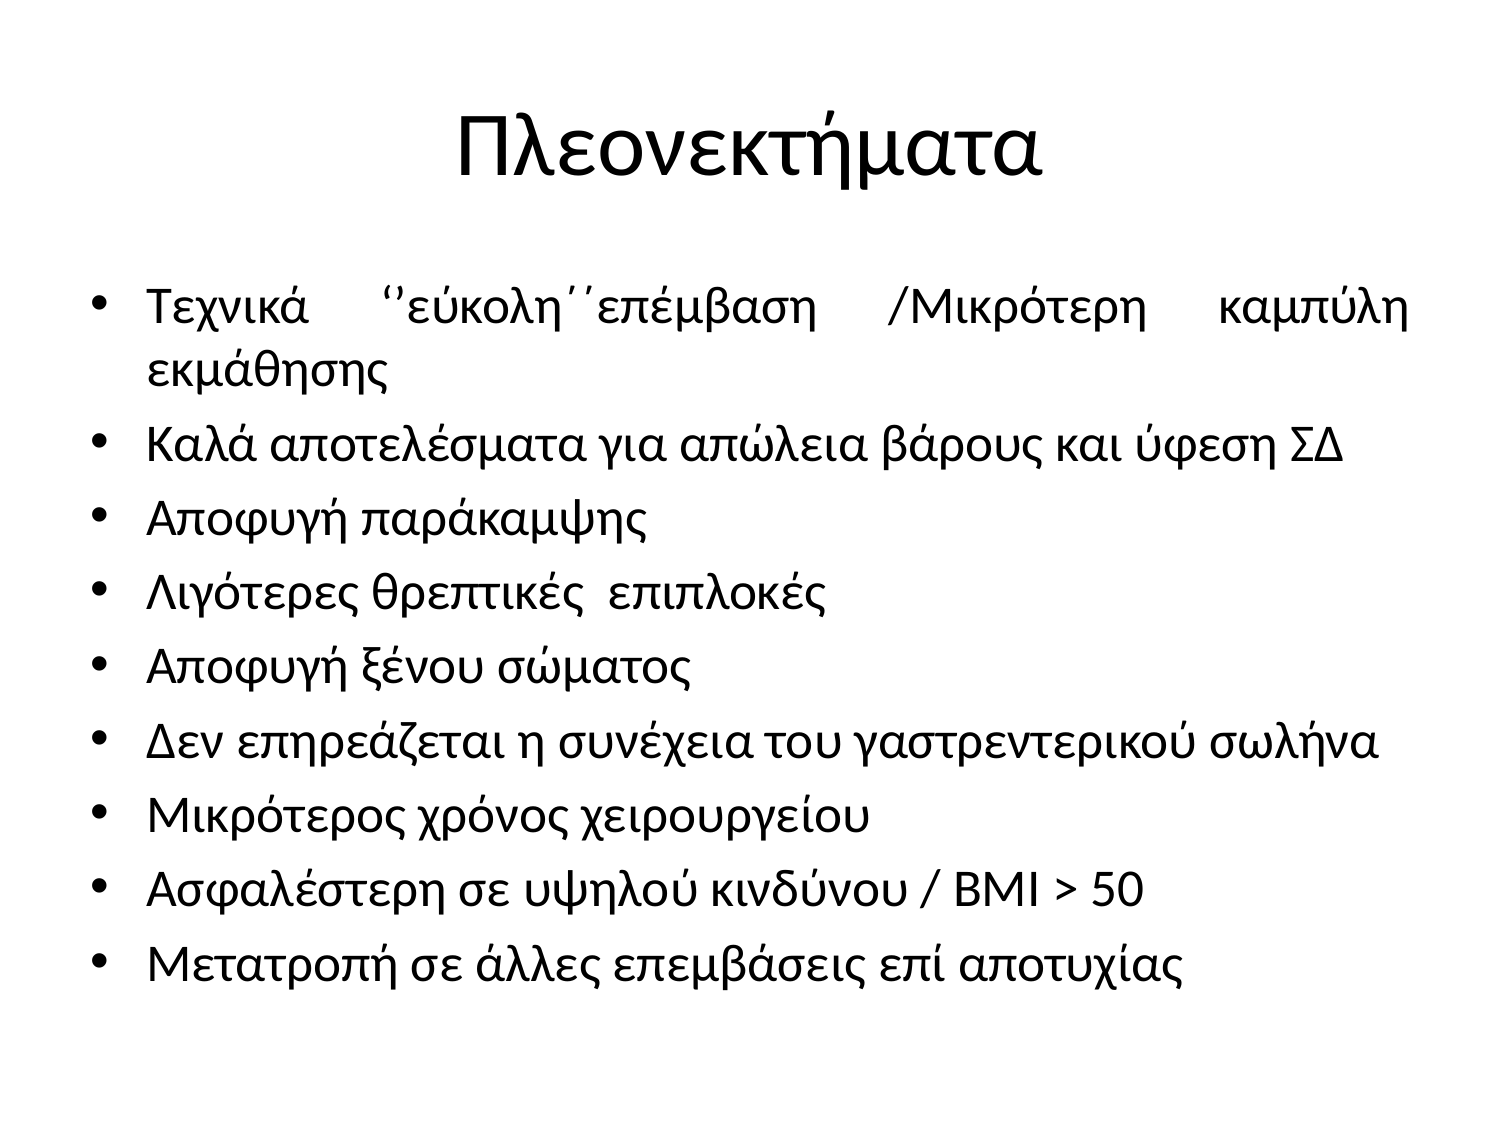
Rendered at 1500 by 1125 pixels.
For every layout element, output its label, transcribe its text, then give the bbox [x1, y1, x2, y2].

list Τεχνικά ‘’εύκολη΄΄επέμβαση /Μικρότερη καμπύλη εκμάθησης Καλά αποτελέσματα για απώλεια βάρους και ύφεση ΣΔ Αποφυγή παράκαμψης Λιγότερες θρεπτικές επιπλοκές Αποφυγή ξένου σώματος Δεν επηρεάζεται η συνέχεια του γαστρεντερικού σωλήνα Μικρότερος χρόνος χειρουργείου Ασφαλέστερη σε υψηλού κινδύνου / ΒΜΙ > 50 Μετατροπή σε άλλες επεμβάσεις επί αποτυχίας [75, 262, 1425, 1005]
title Πλεονεκτήματα [75, 45, 1425, 233]
